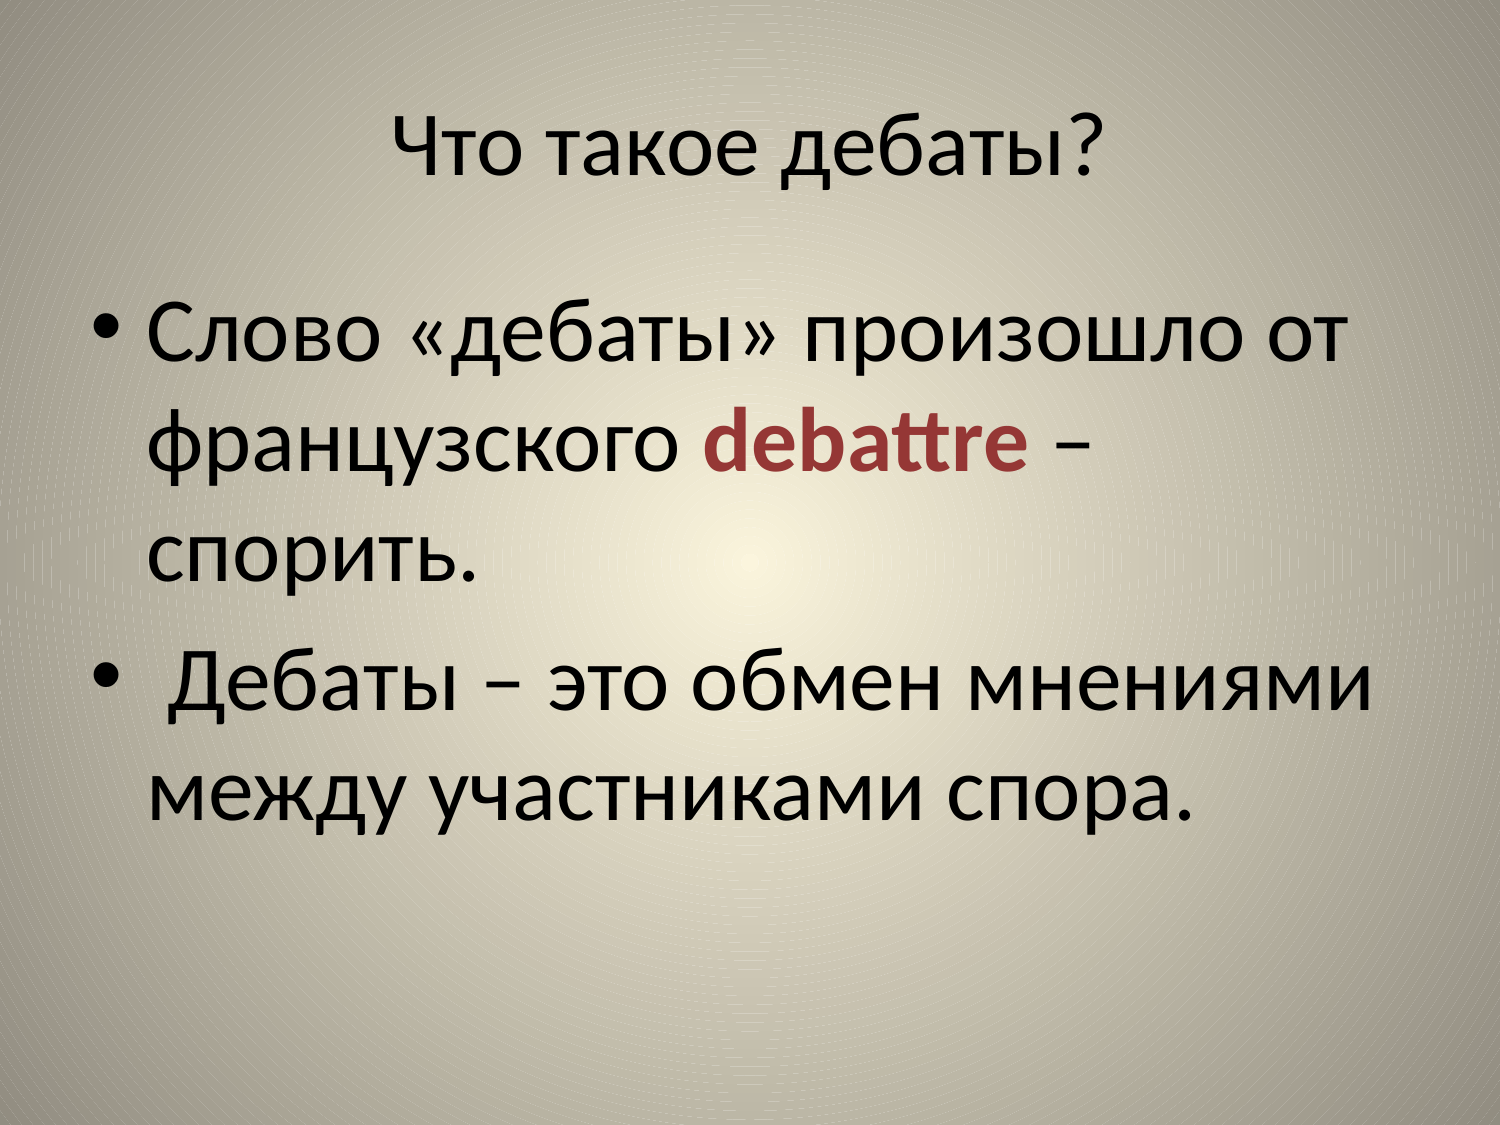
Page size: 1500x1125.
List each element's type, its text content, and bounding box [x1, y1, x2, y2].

title Что такое дебаты? [75, 45, 1425, 233]
list Слово «дебаты» произошло от французского debattre – спорить. Дебаты – это обмен мнениями между участниками спора. [75, 262, 1425, 1005]
